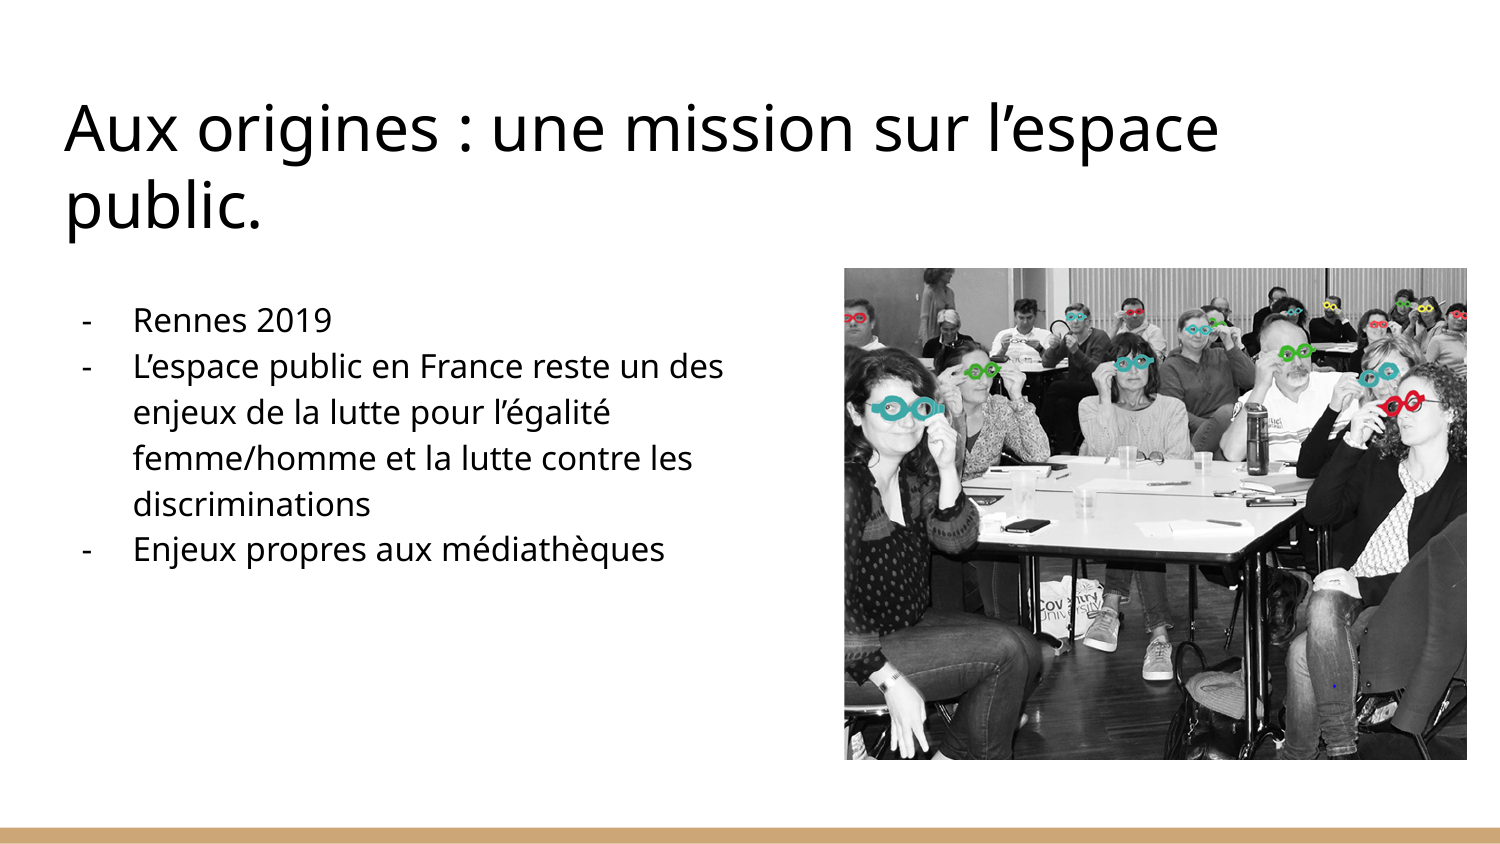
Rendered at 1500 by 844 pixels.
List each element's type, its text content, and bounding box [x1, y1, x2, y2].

text_box Rennes 2019 L’espace public en France reste un des enjeux de la lutte pour l’égalité femme/homme et la lutte contre les discriminations Enjeux propres aux médiathèques [51, 280, 814, 750]
picture [844, 268, 1468, 762]
text_box Aux origines : une mission sur l’espace public. [51, 72, 1449, 256]
